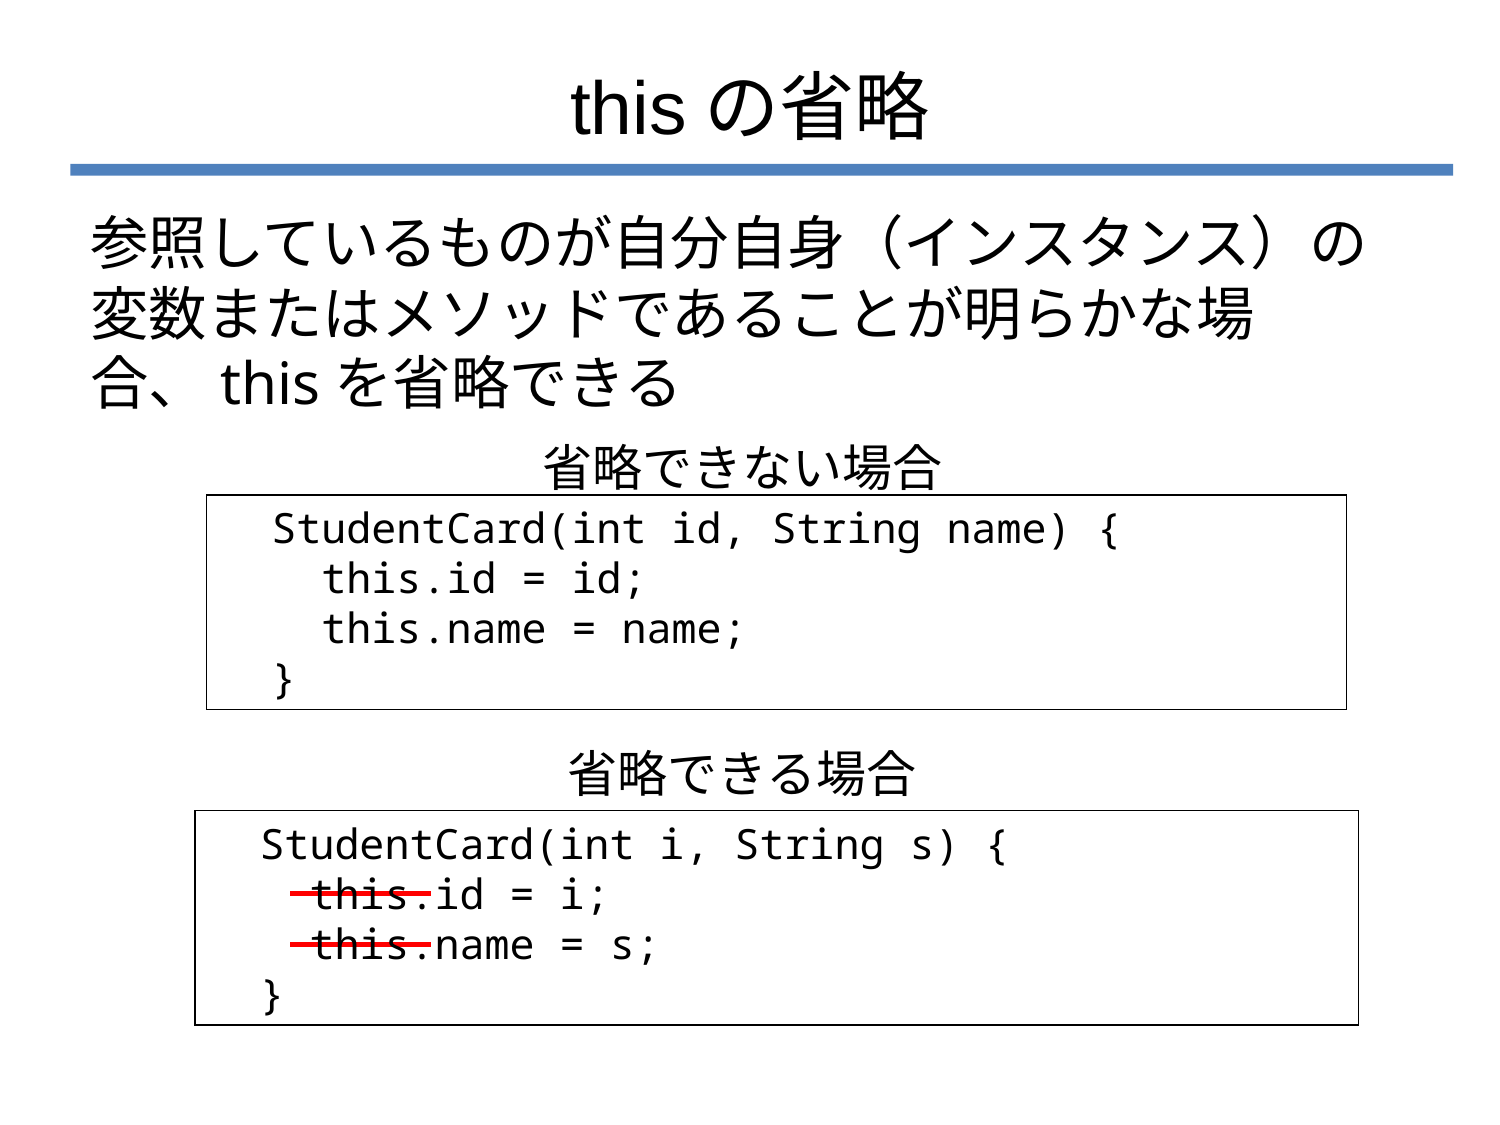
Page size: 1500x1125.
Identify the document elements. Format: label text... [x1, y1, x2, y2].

text_box 省略できる場合 [553, 734, 932, 810]
text_box StudentCard(int i, String s) { this.id = i; this.name = s; } [194, 810, 1359, 1026]
list 参照しているものが自分自身（インスタンス）の変数またはメソッドであることが明らかな場合、thisを省略できる [75, 199, 1425, 1043]
text_box StudentCard(int id, String name) { this.id = id; this.name = name; } [206, 494, 1347, 710]
title thisの省略 [75, 45, 1425, 164]
text_box 省略できない場合 [527, 429, 958, 504]
